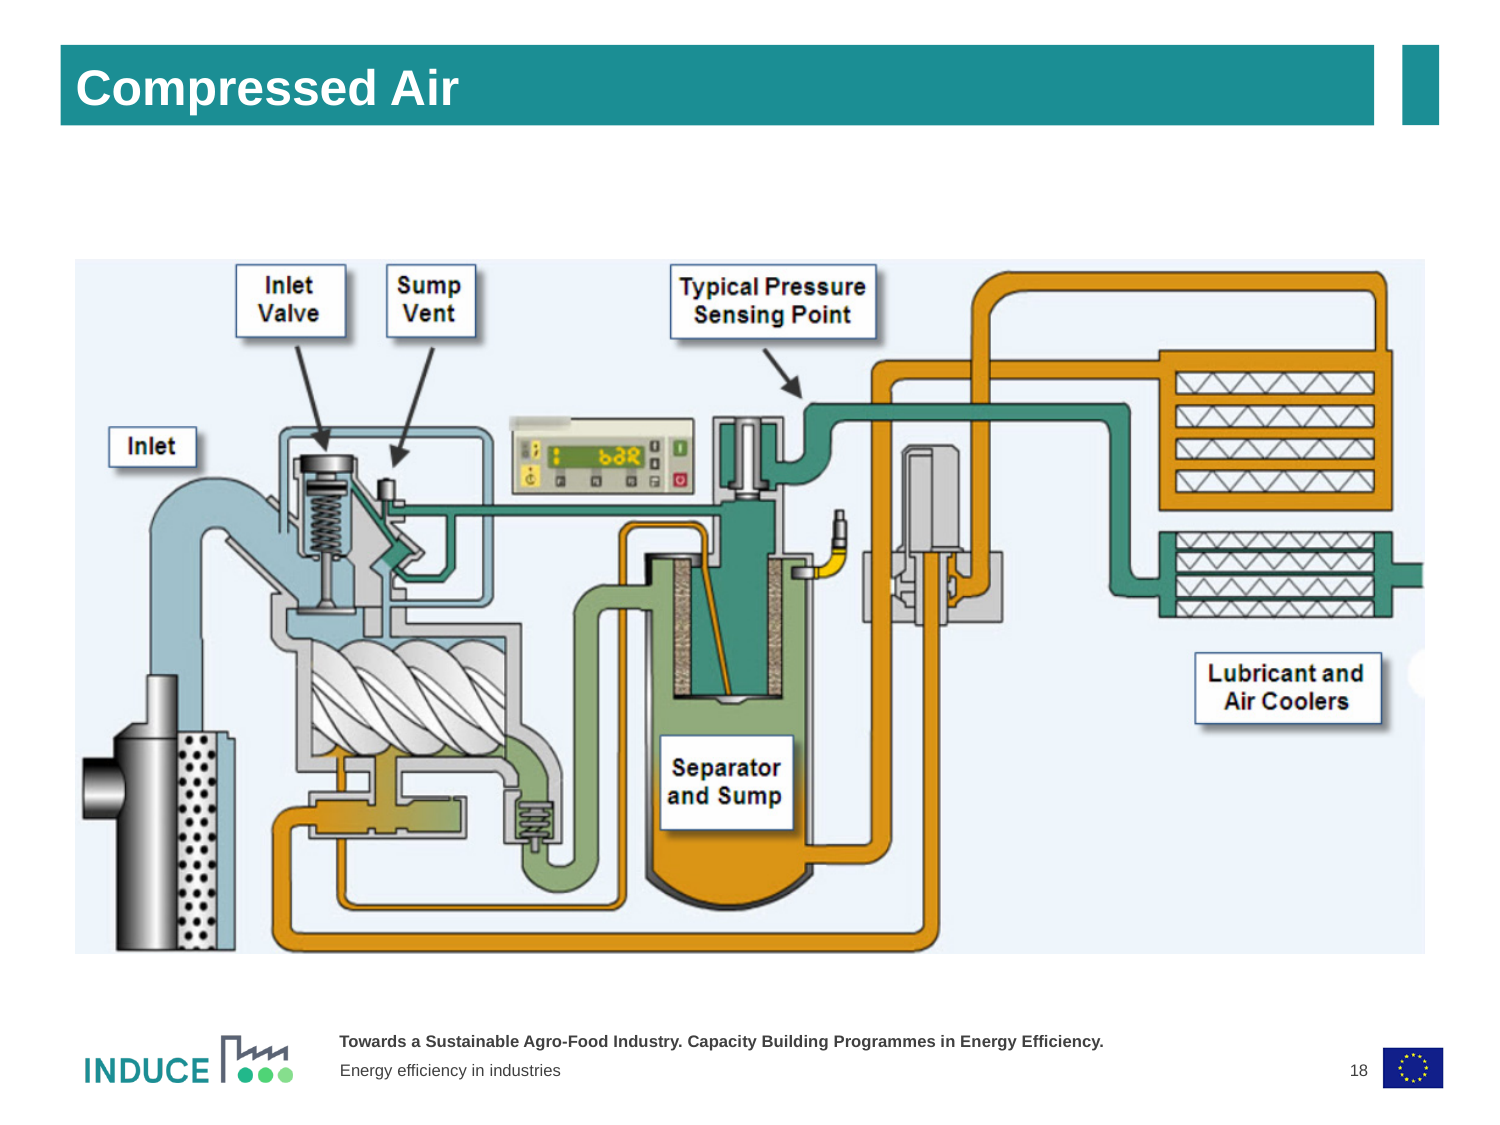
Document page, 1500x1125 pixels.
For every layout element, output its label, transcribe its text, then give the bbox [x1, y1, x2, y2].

picture [83, 1033, 295, 1085]
footer Energy efficiency in industries [324, 1055, 1151, 1085]
text_box Compressed Air [60, 44, 1375, 126]
picture [1373, 1038, 1450, 1094]
text_box [1400, 43, 1441, 127]
slide_number 18 [1289, 1055, 1375, 1085]
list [74, 259, 1426, 954]
